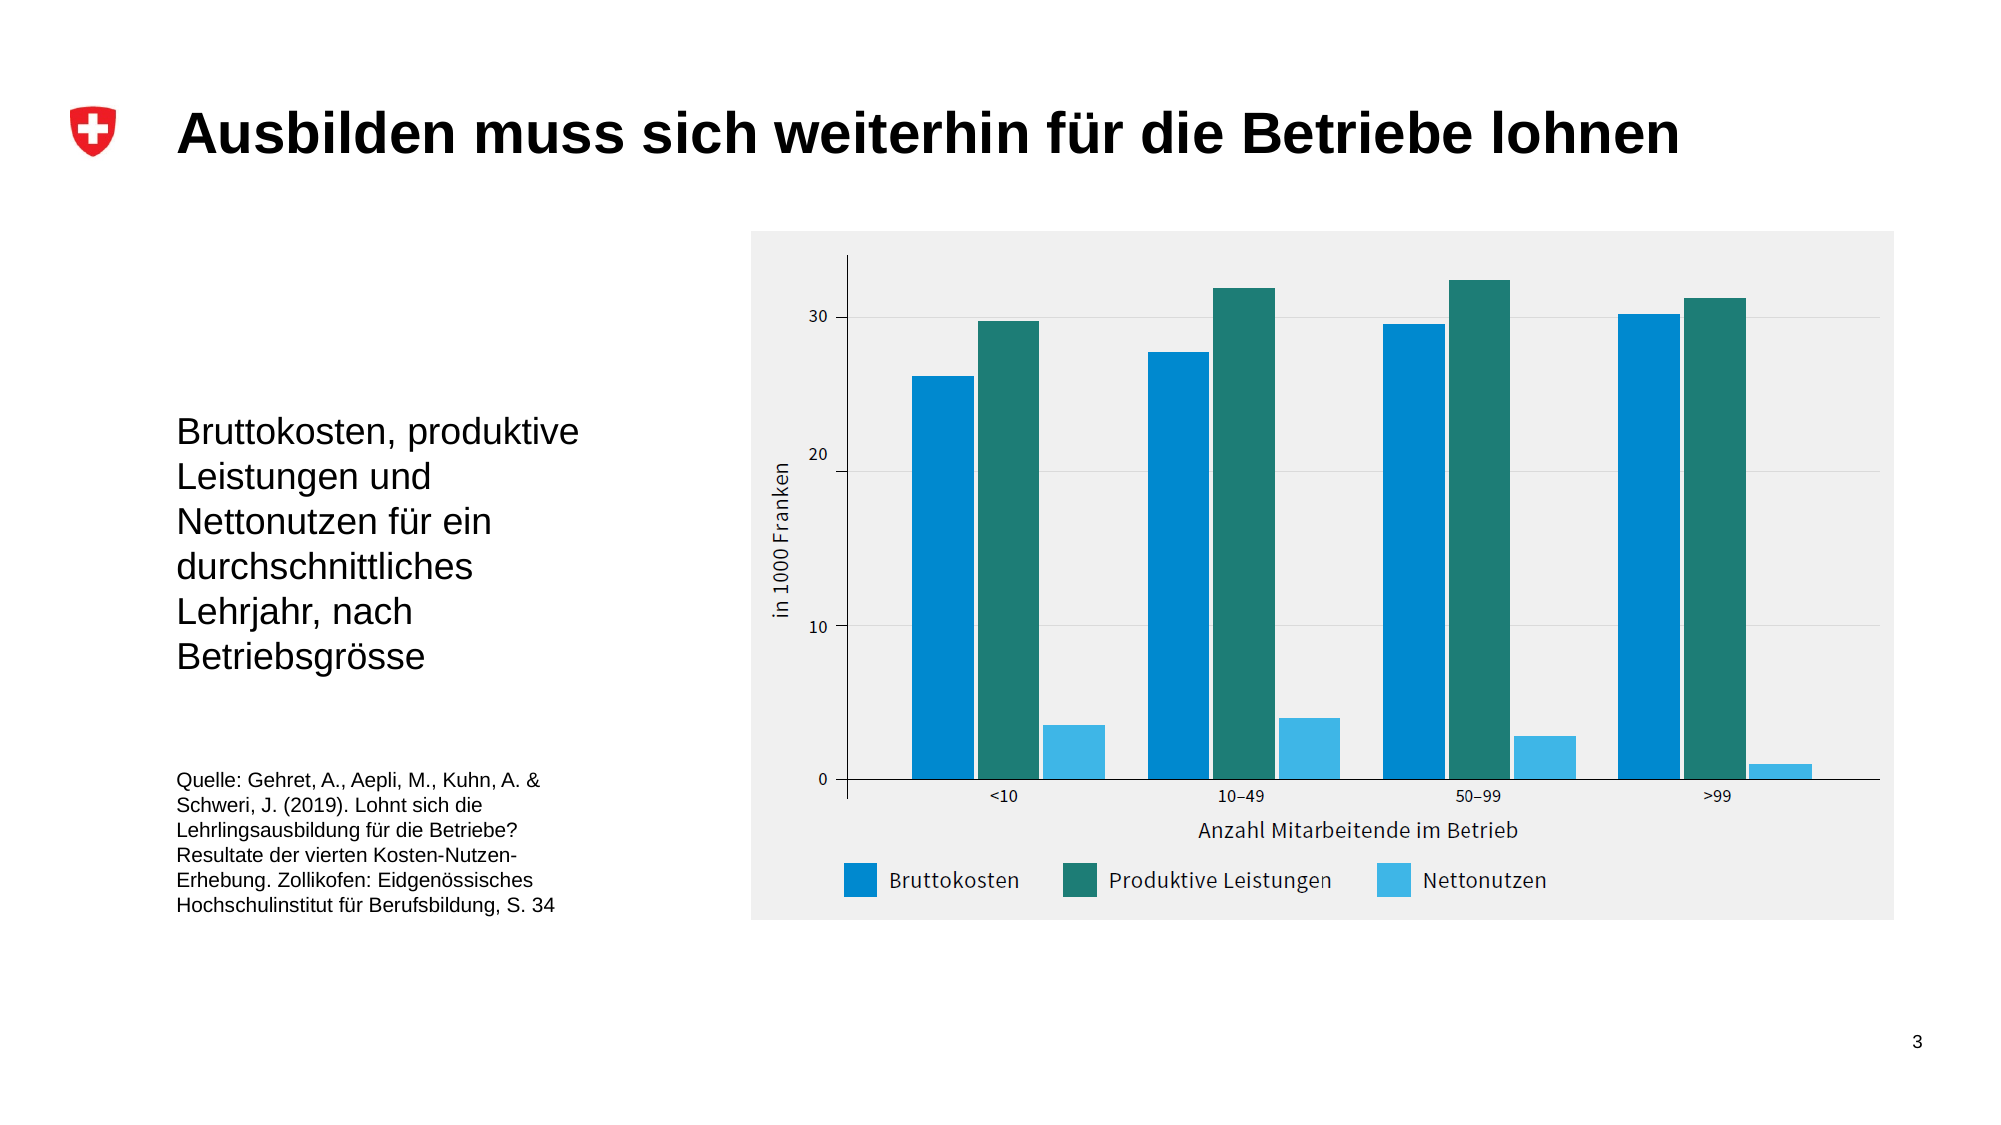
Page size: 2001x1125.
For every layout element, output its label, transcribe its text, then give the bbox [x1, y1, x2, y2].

picture [751, 231, 1894, 920]
text_box Bruttokosten, produktive Leistungen und Nettonutzen für ein durchschnittliches Lehrjahr, nach Betriebsgrösse Quelle: Gehret, A., Aepli, M., Kuhn, A. & Schweri, J. (2019). Lohnt sich die Lehrlingsausbildung für die Betriebe? Resultate der vierten Kosten-Nutzen-Erhebung. Zollikofen: Eidgenössisches Hochschulinstitut für Berufsbildung, S. 34 [161, 399, 623, 925]
text_box Ausbilden muss sich weiterhin für die Betriebe lohnen [161, 87, 1975, 178]
picture [70, 105, 119, 163]
slide_number 3 [1448, 1019, 1938, 1080]
